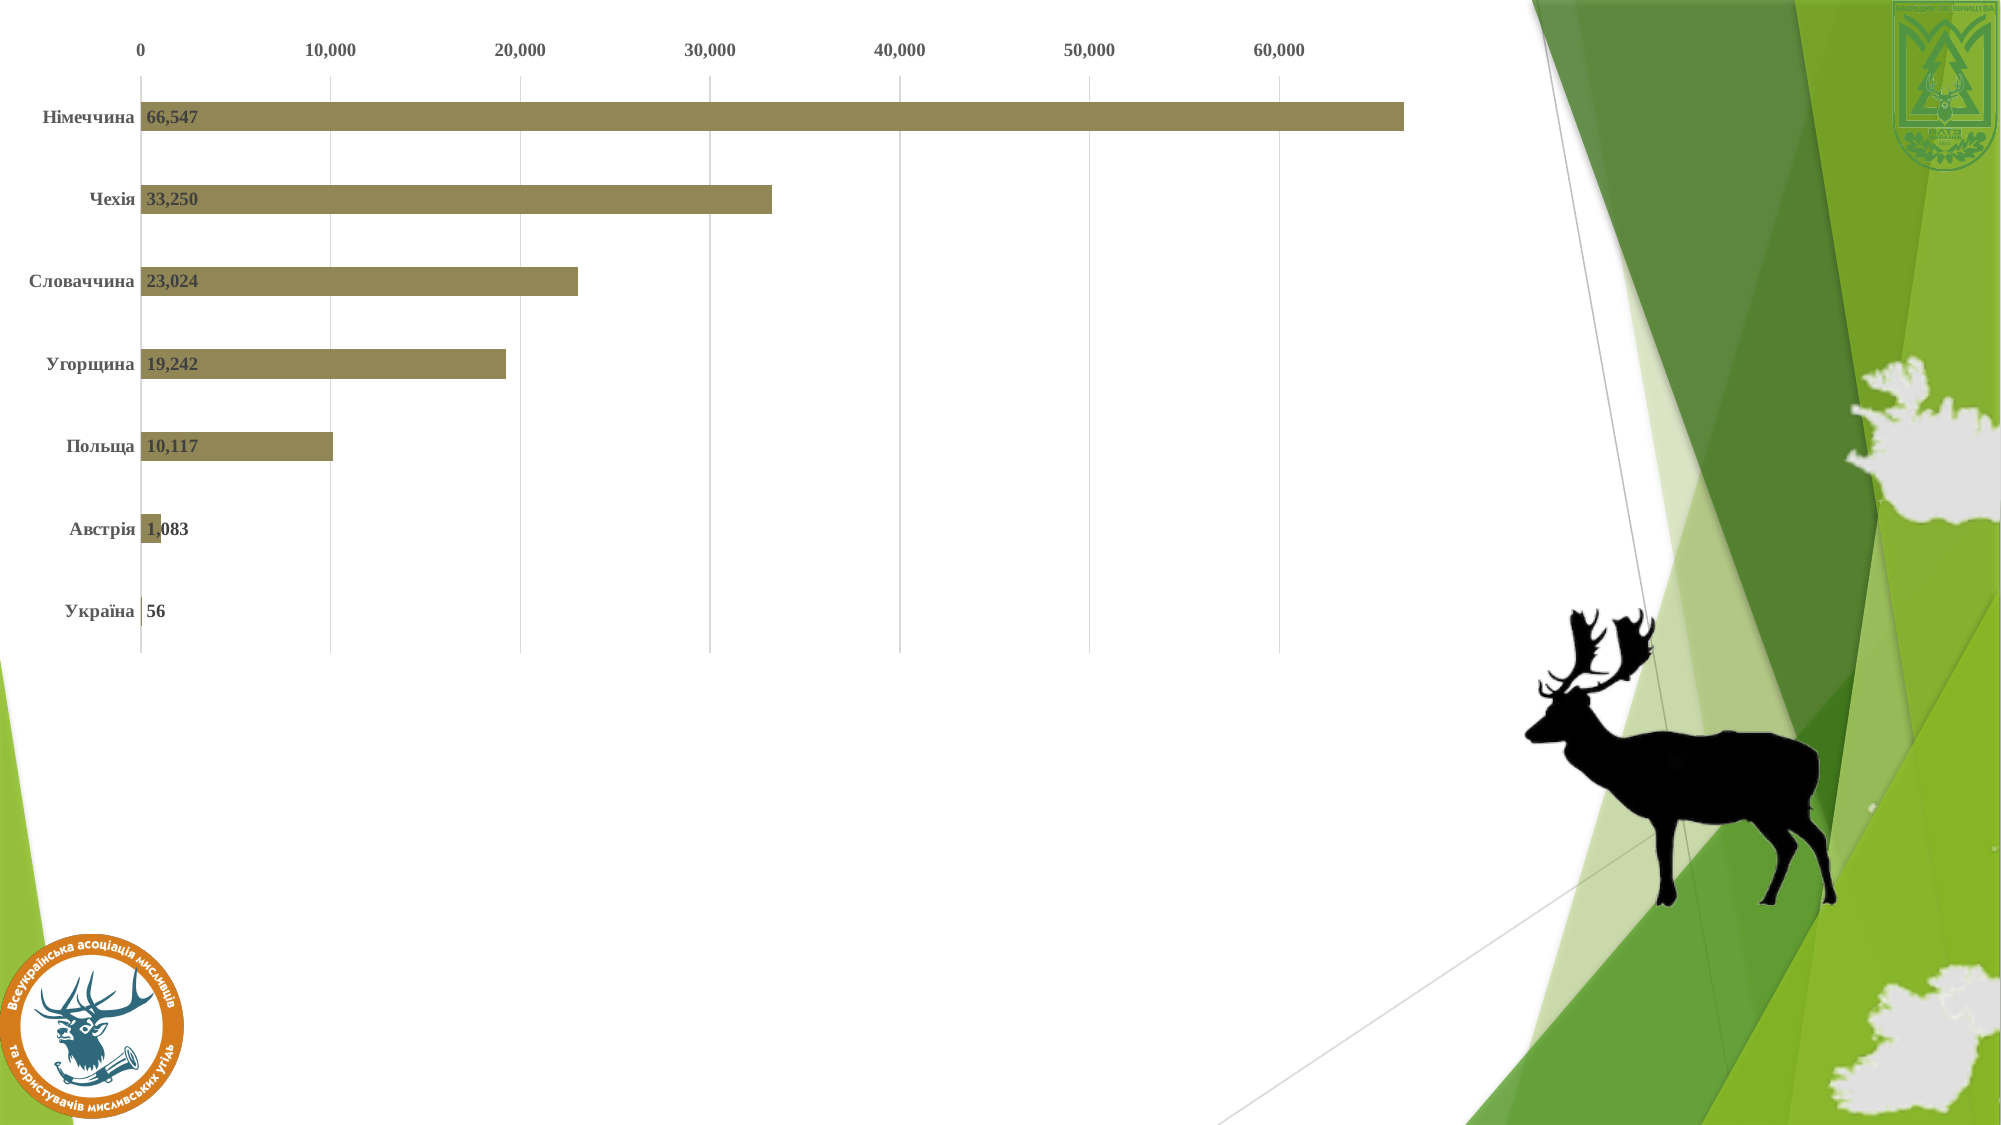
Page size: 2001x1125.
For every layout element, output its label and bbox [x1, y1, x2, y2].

text_box [0, 0, 2000, 1125]
picture [0, 926, 191, 1125]
